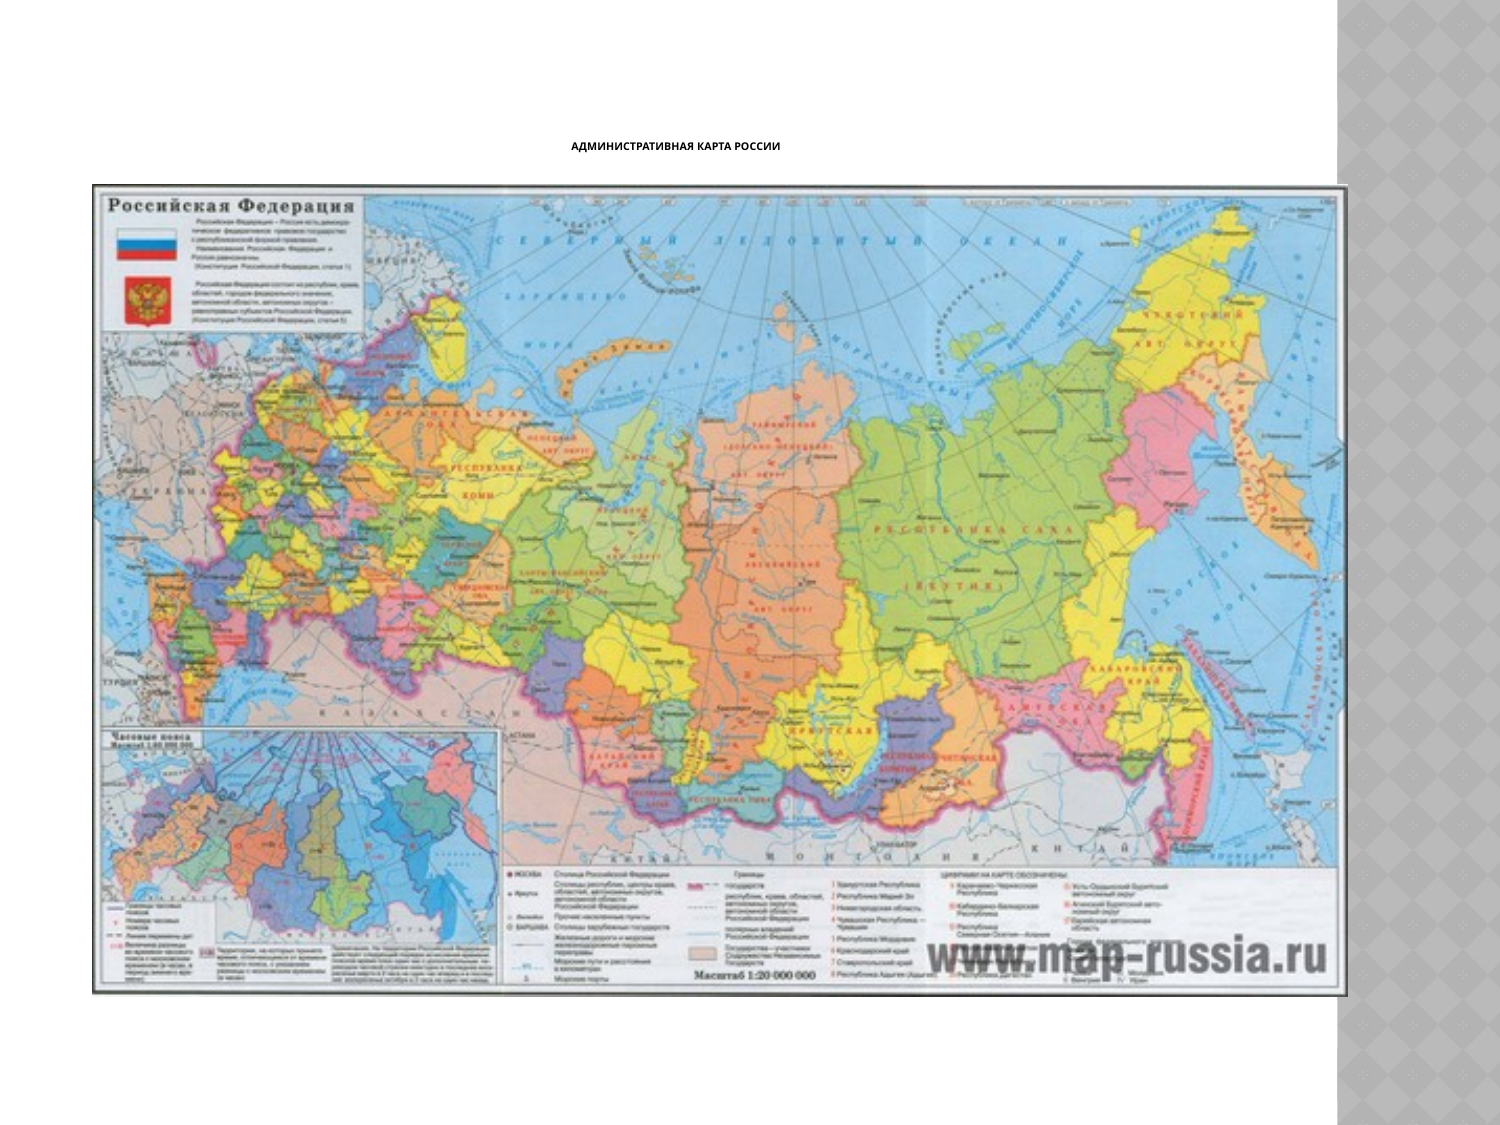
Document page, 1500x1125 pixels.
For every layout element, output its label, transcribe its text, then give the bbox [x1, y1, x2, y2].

title административная карта россии [75, 70, 1278, 153]
picture [92, 183, 1349, 997]
